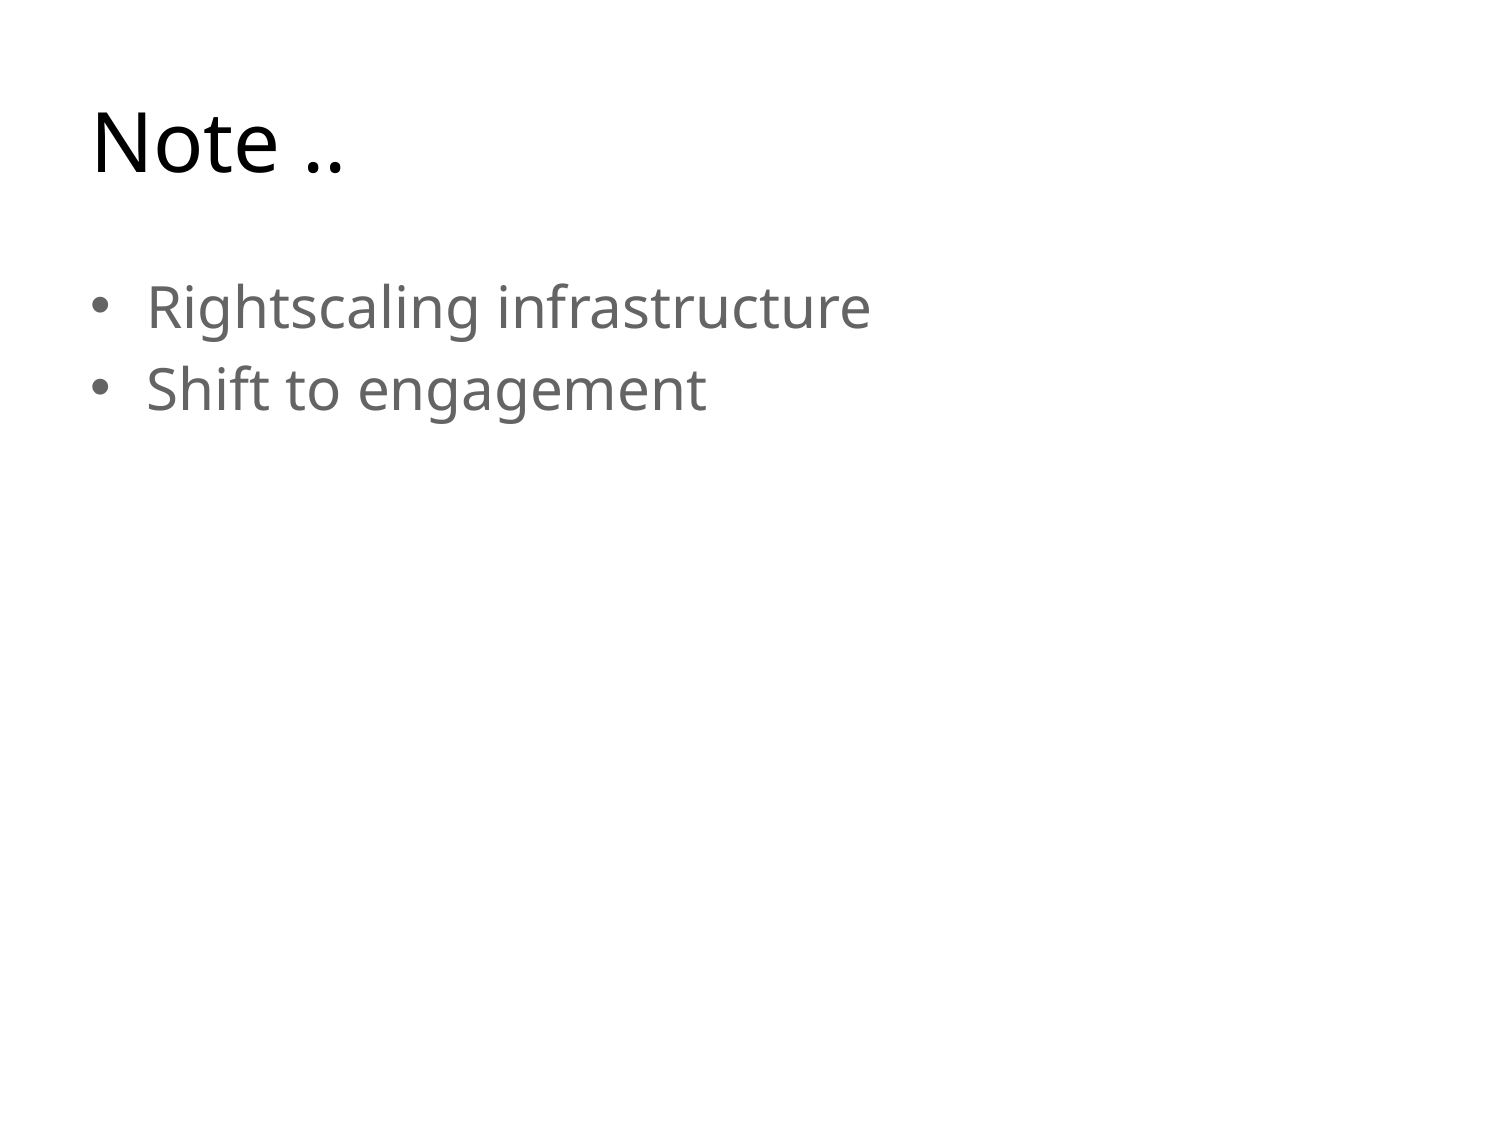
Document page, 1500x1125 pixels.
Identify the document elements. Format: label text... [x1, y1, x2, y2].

title Note .. [75, 45, 1425, 233]
list Rightscaling infrastructure Shift to engagement [75, 262, 1425, 1005]
